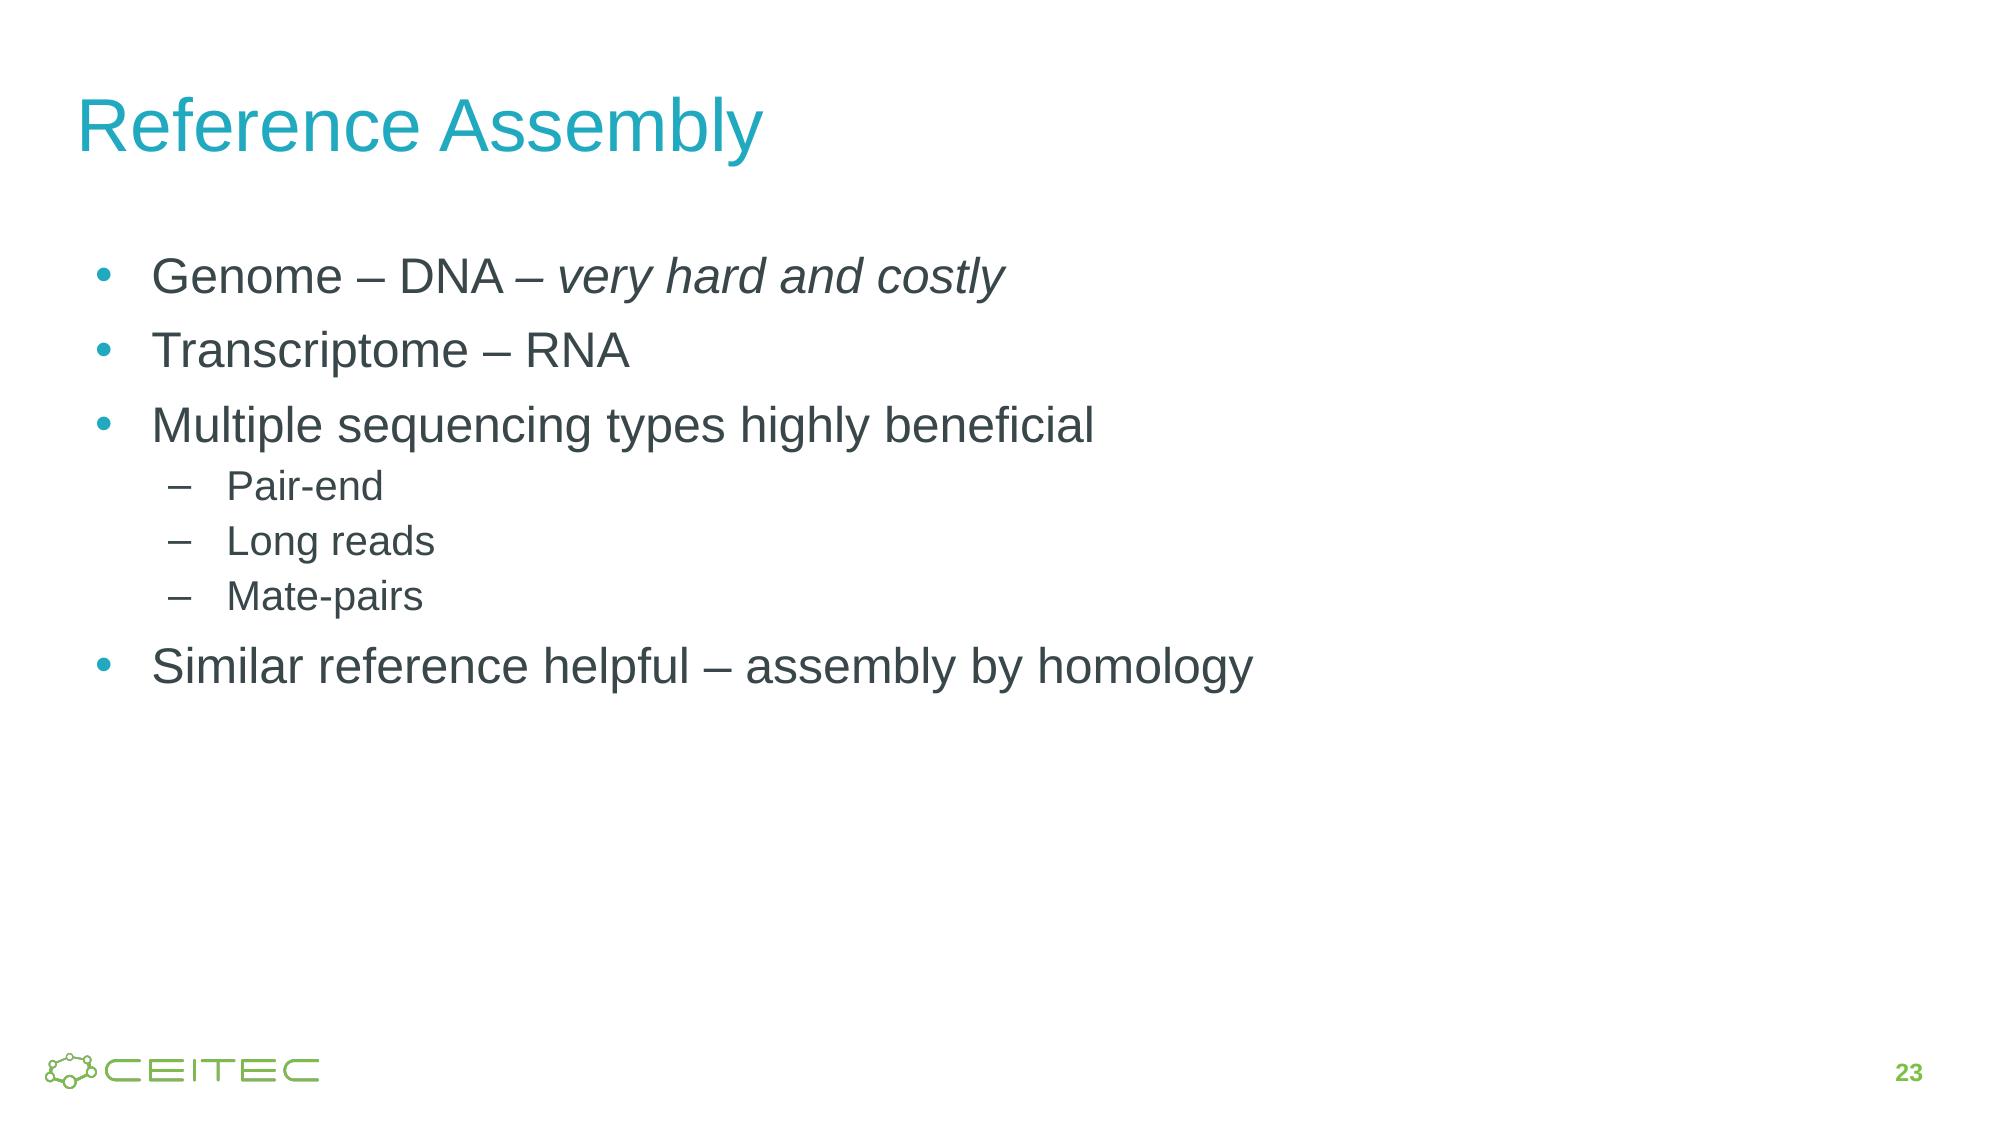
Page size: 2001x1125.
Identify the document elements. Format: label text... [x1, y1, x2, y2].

list Genome – DNA – very hard and costly Transcriptome – RNA Multiple sequencing types highly beneficial Pair-end Long reads Mate-pairs Similar reference helpful – assembly by homology [76, 249, 1924, 966]
title Reference Assembly [76, 59, 1924, 196]
slide_number 23 [1840, 1051, 1924, 1087]
picture [45, 1053, 319, 1089]
